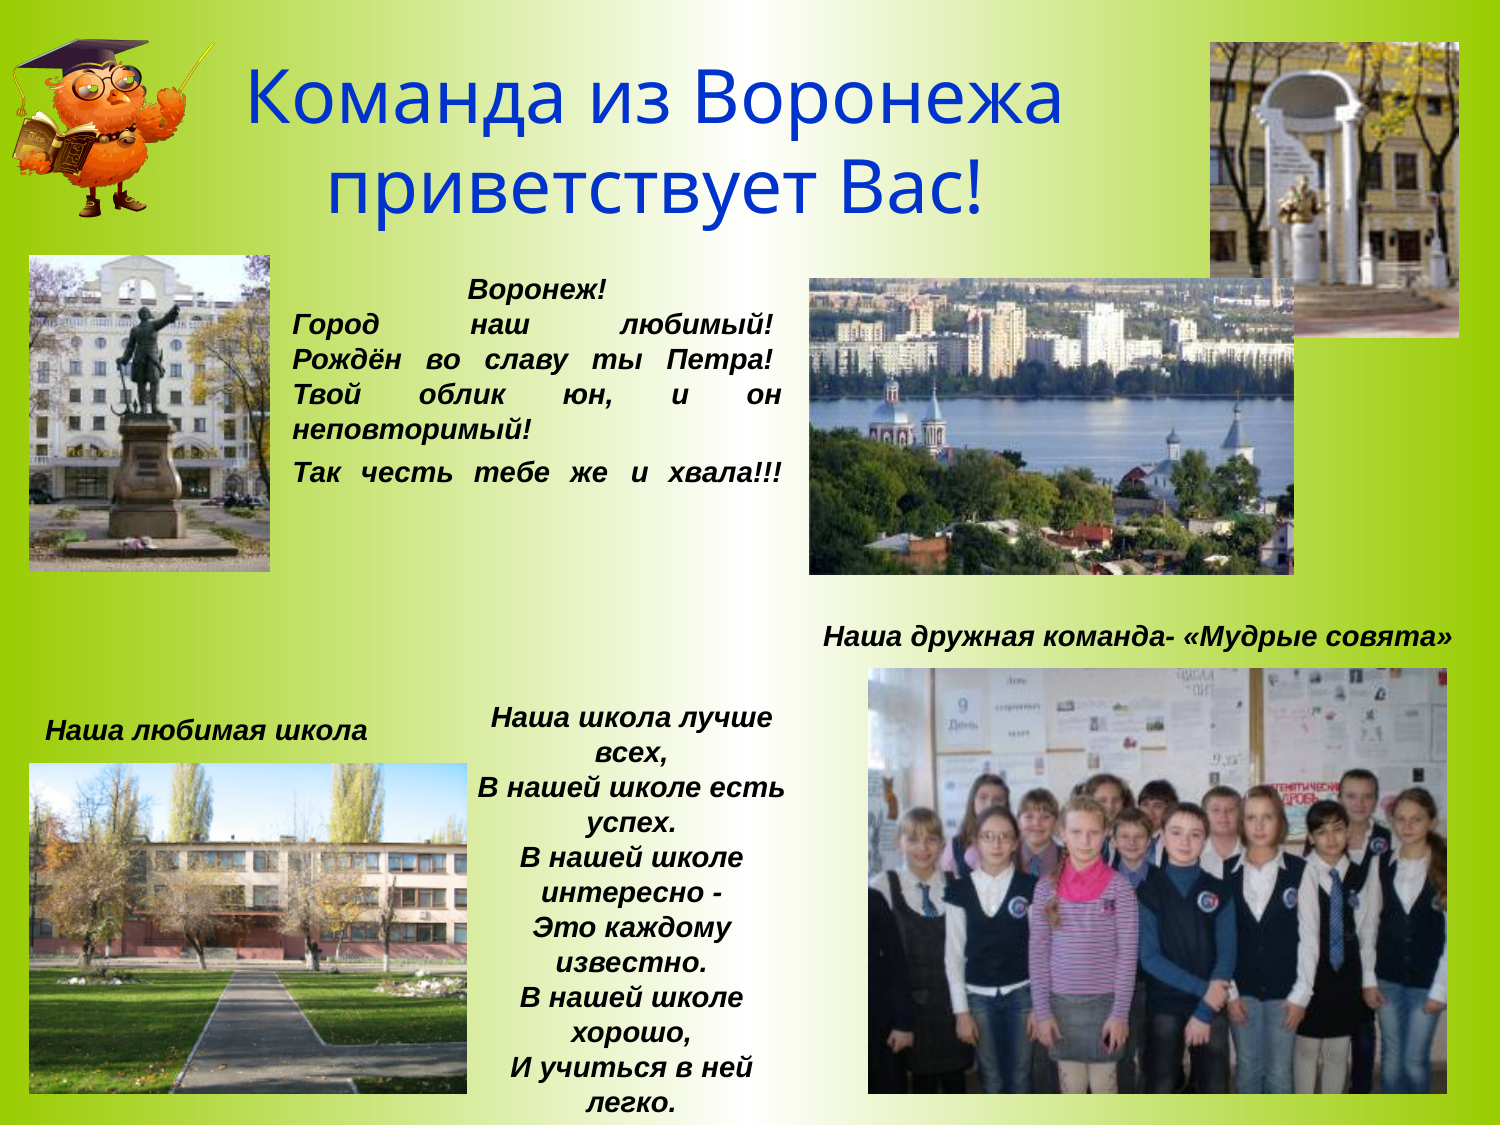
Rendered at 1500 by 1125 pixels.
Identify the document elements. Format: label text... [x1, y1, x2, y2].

text_box Наша дружная команда- «Мудрые совята» [808, 609, 1469, 660]
picture [29, 255, 270, 572]
picture [867, 668, 1447, 1095]
text_box Наша школа лучше всех, В нашей школе есть успех. В нашей школе интересно - Это каждому известно. В нашей школе хорошо, И учиться в ней легко. [454, 690, 809, 1125]
picture [808, 42, 1459, 575]
text_box Воронеж! Город наш любимый! Рождён во славу ты Петра! Твой облик юн, и он неповторимый! Так честь тебе же и хвала!!! [277, 263, 798, 533]
picture [29, 762, 467, 1095]
picture [7, 30, 221, 221]
text_box Наша любимая школа [0, 704, 454, 754]
text_box [832, 597, 1471, 659]
list [501, 266, 1259, 1010]
title Команда из Воронежа приветствует Вас! [206, 44, 1105, 233]
